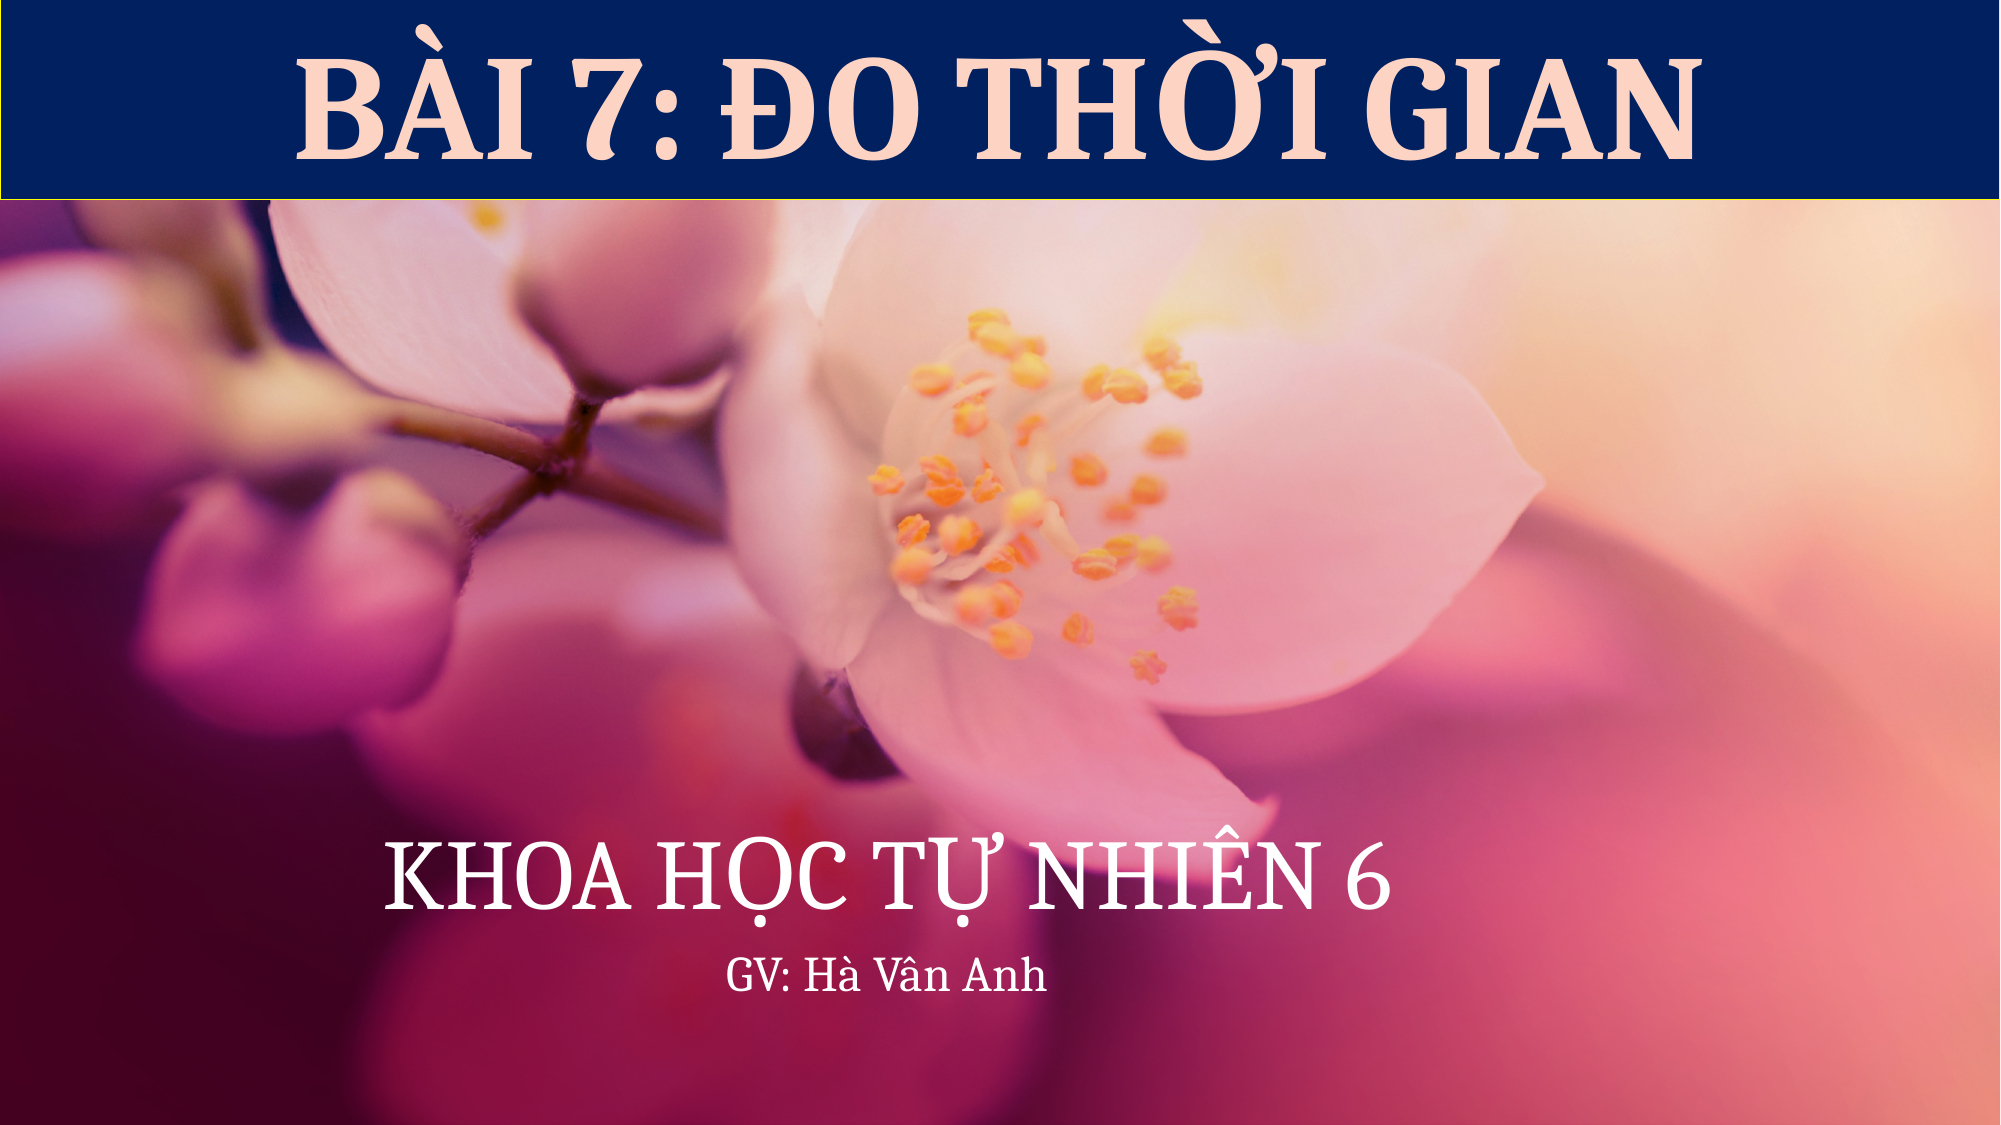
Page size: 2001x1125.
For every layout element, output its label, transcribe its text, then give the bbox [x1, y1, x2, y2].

picture [0, 0, 2001, 1125]
title KHOA HỌC TỰ NHIÊN 6 [174, 696, 1600, 937]
subtitle GV: Hà Vân Anh [174, 940, 1600, 1013]
text_box BÀI 7: ĐO THỜI GIAN [0, 0, 2000, 200]
